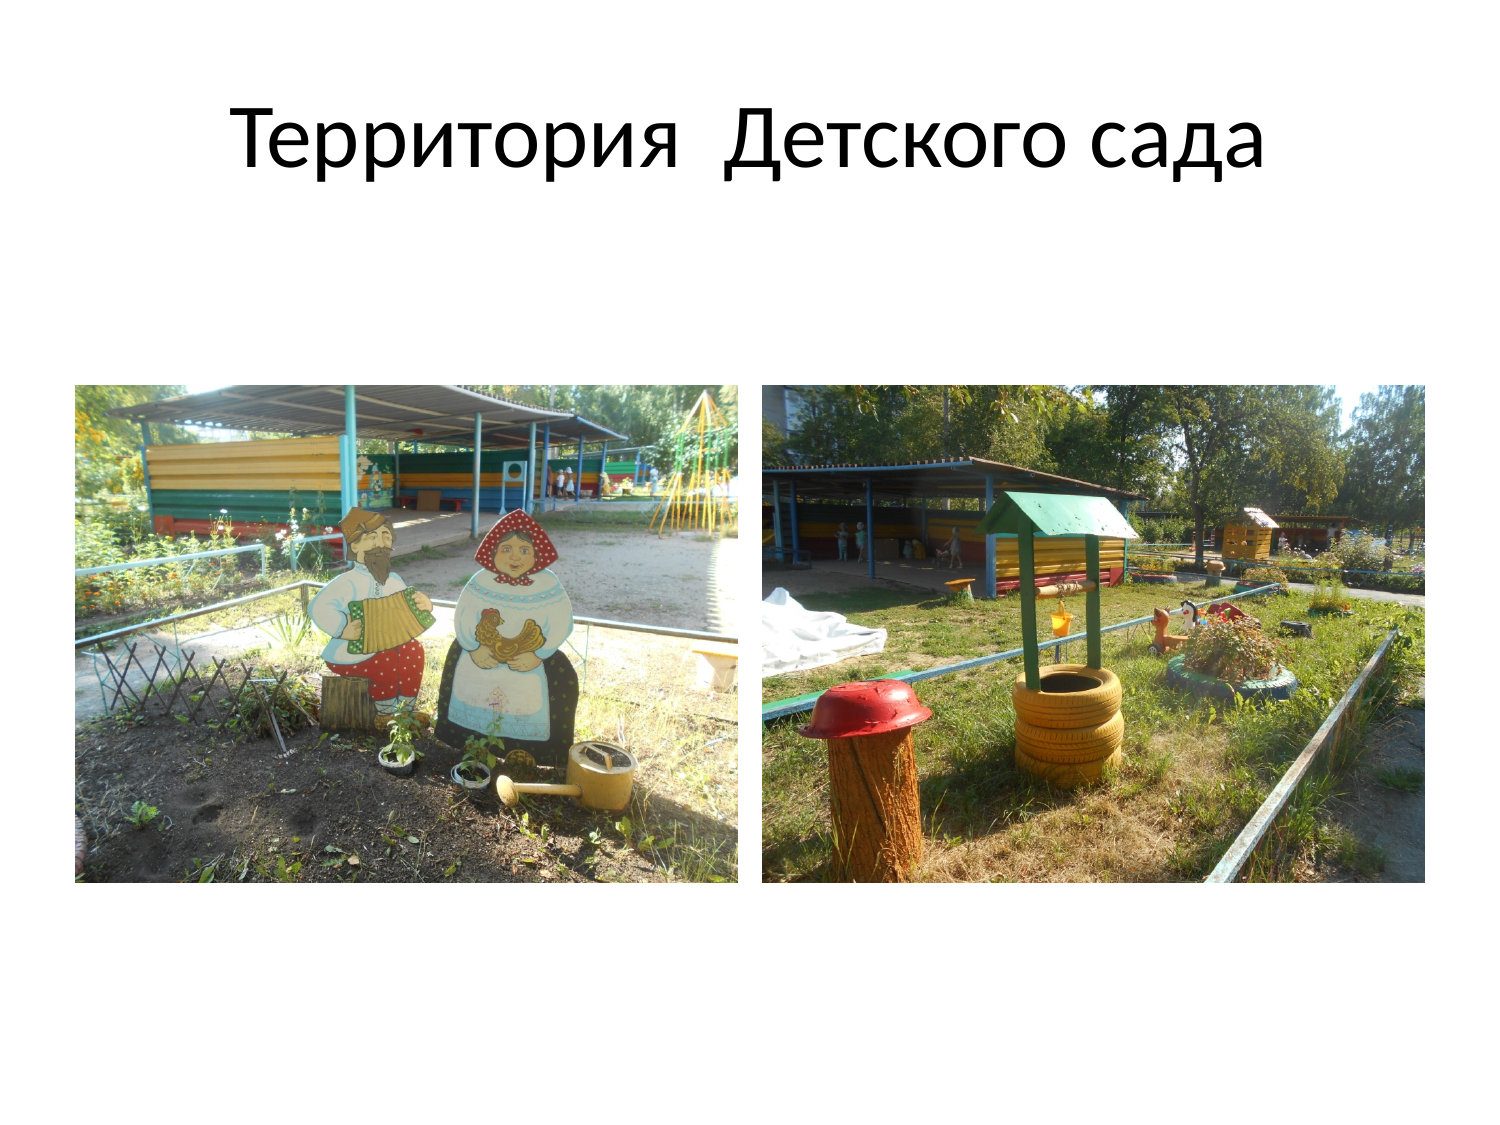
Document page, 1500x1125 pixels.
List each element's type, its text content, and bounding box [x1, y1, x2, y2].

title Территория Детского сада [75, 30, 1424, 232]
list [762, 384, 1426, 883]
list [74, 384, 738, 883]
